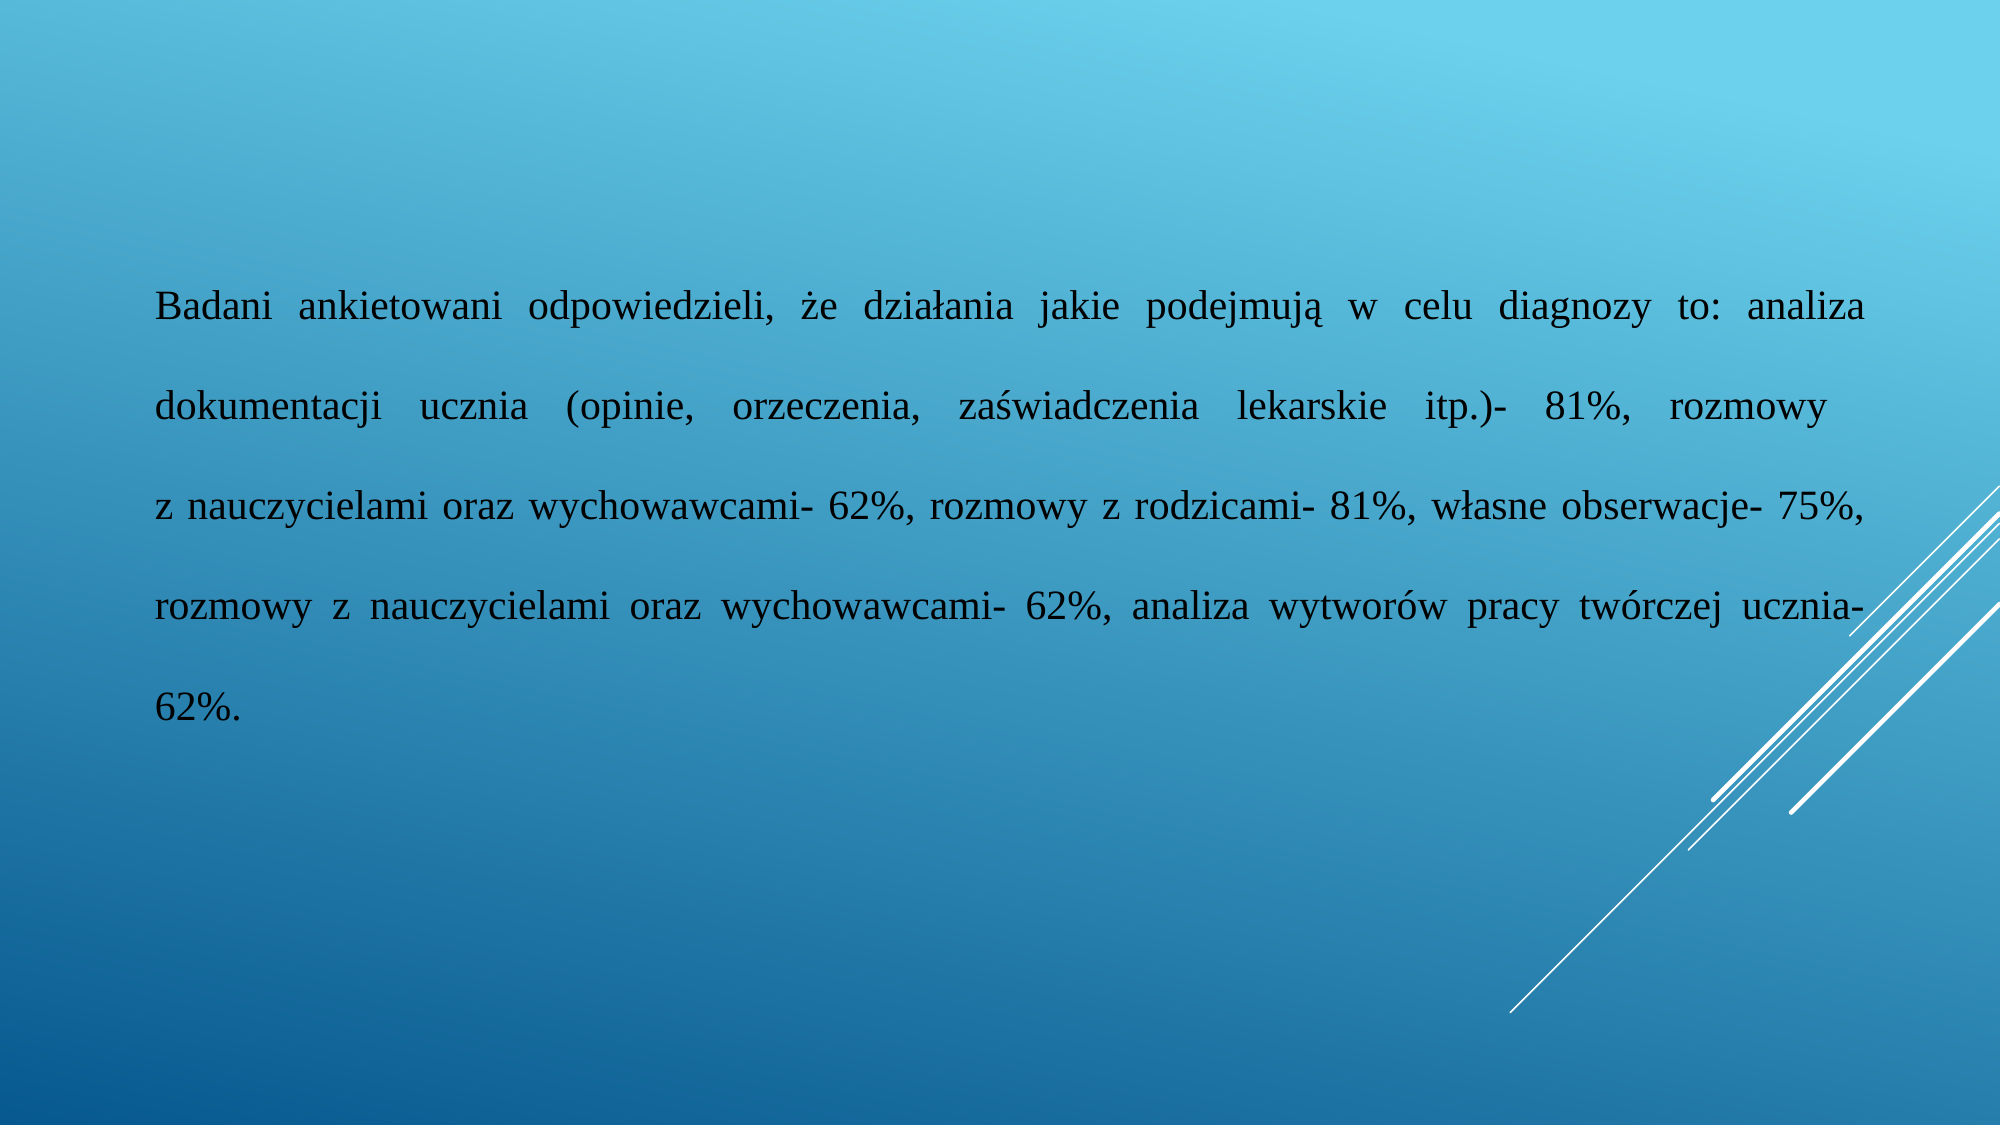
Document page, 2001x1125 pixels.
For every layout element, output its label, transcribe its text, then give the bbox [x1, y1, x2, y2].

list Badani ankietowani odpowiedzieli, że działania jakie podejmują w celu diagnozy to: analiza dokumentacji ucznia (opinie, orzeczenia, zaświadczenia lekarskie itp.)- 81%, rozmowy z nauczycielami oraz wychowawcami- 62%, rozmowy z rodzicami- 81%, własne obserwacje- 75%, rozmowy z nauczycielami oraz wychowawcami- 62%, analiza wytworów pracy twórczej ucznia-62%. [139, 40, 1882, 1050]
